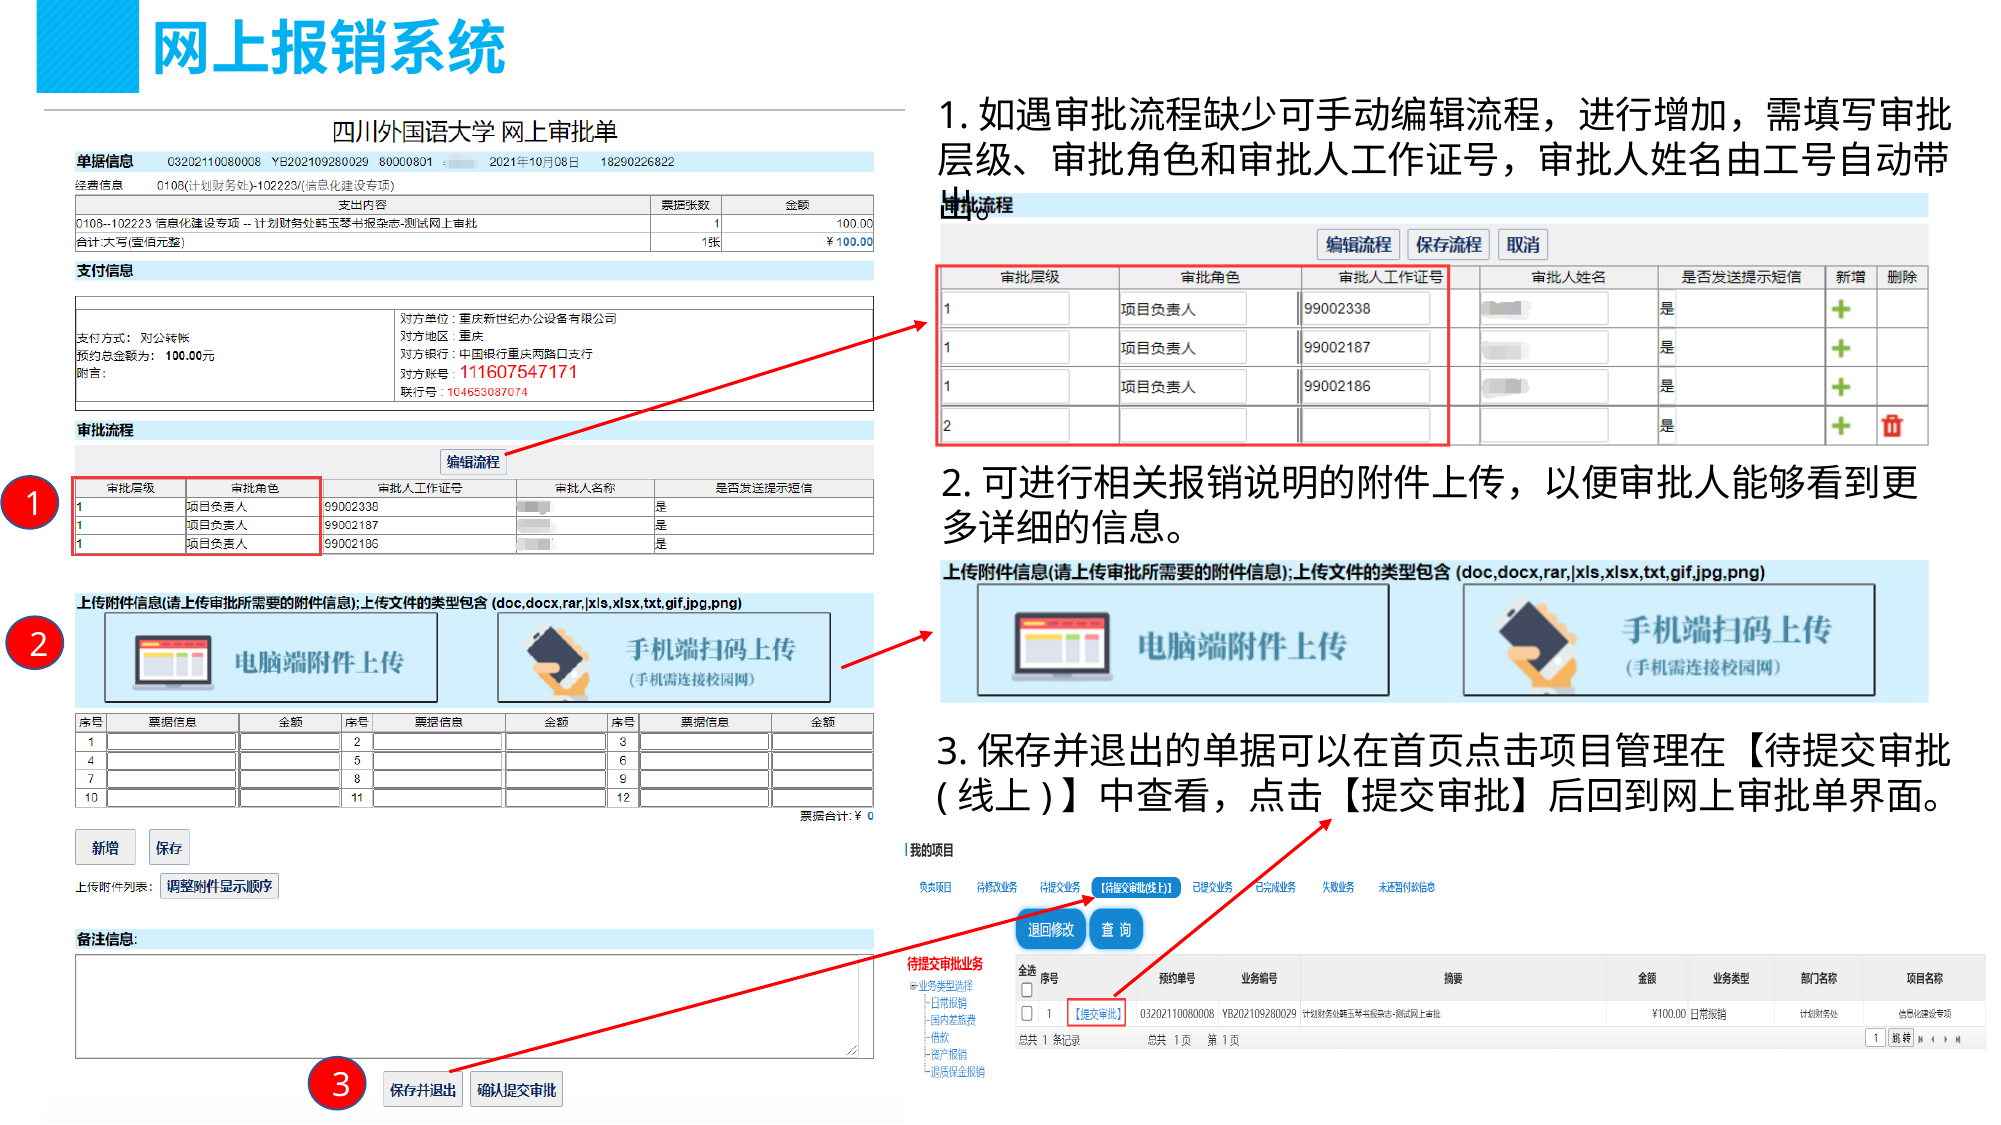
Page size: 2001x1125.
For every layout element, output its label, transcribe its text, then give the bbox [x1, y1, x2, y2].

picture [44, 109, 1996, 1124]
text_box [841, 631, 934, 668]
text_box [449, 897, 1096, 1072]
text_box 2.可进行相关报销说明的附件上传，以便审批人能够看到更 多详细的信息。 [926, 455, 1934, 556]
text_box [1114, 818, 1333, 997]
text_box 1 [0, 475, 44, 530]
picture [933, 555, 1933, 709]
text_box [504, 322, 928, 455]
text_box 2 [5, 615, 44, 671]
text_box 3.保存并退出的单据可以在首页点击项目管理在【待提交审批 (线上)】中查看，点击【提交审批】后回到网上审批单界面。 [921, 719, 1976, 825]
text_box 1.如遇审批流程缺少可手动编辑流程，进行增加，需填写审批层级、审批角色和审批人工作证号，审批人姓名由工号自动带出。 [922, 83, 1997, 234]
text_box 网上报销系统 [131, 8, 1552, 84]
picture [927, 190, 1938, 455]
